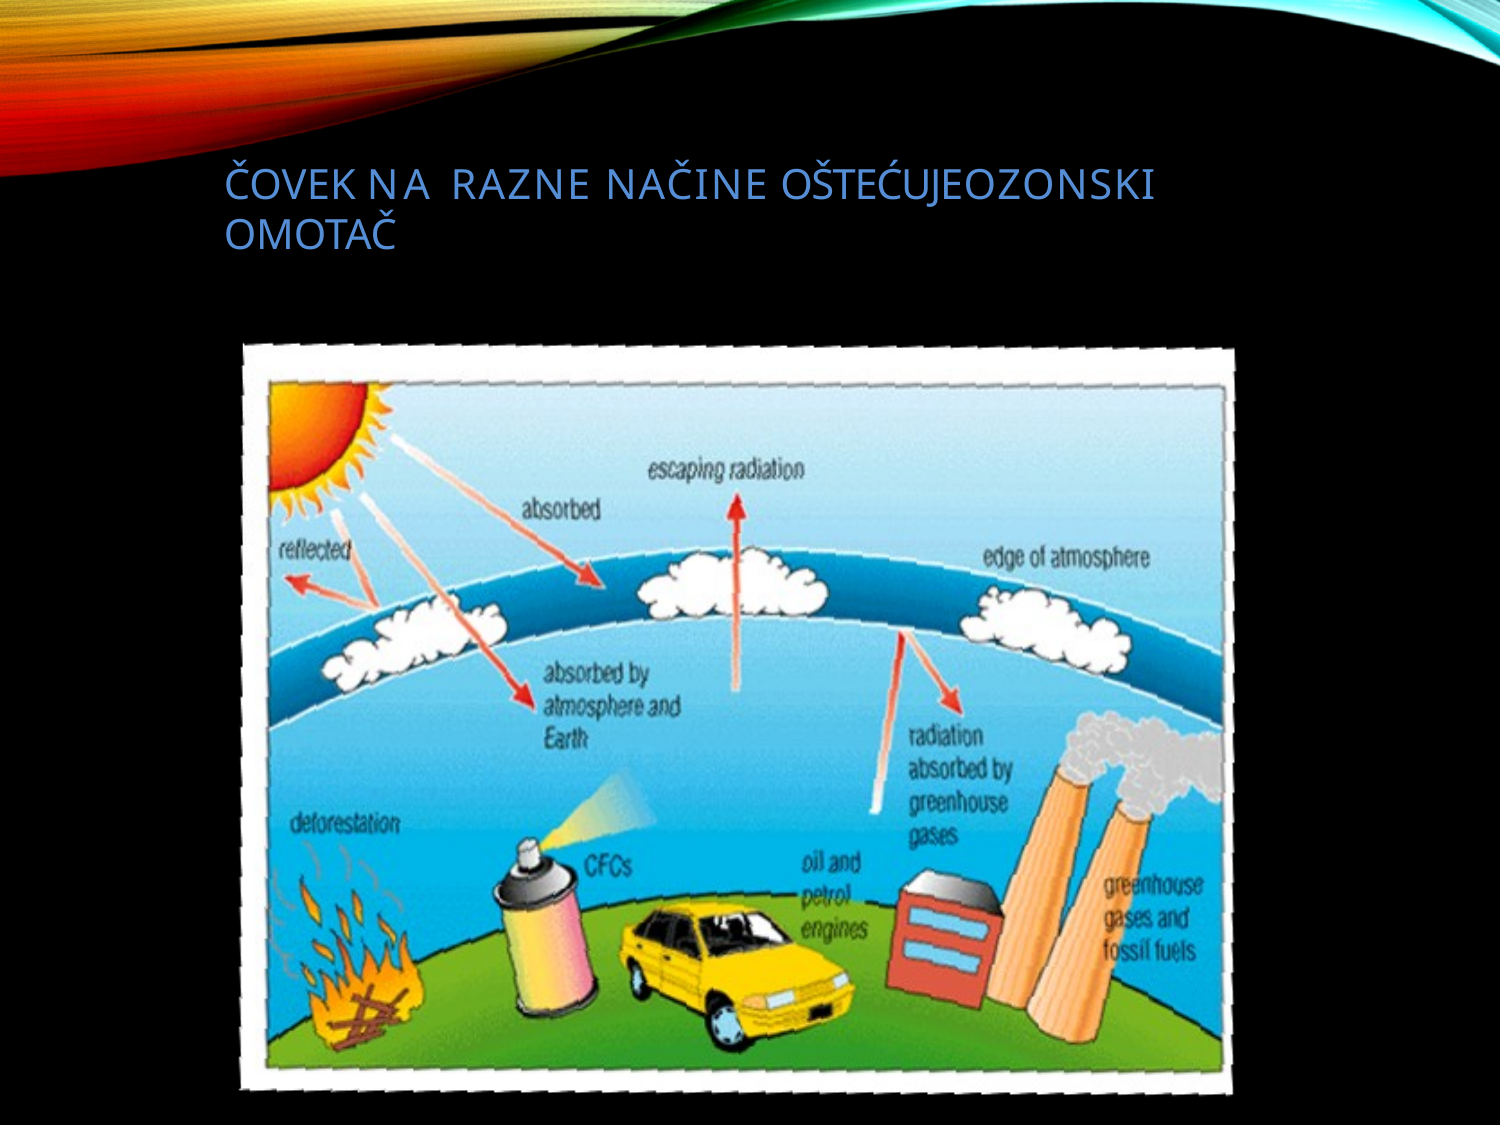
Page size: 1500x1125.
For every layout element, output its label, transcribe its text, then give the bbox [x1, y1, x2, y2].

title ČOVEK NA RAZNE NAČINE OŠTEĆUJEOZONSKI OMOTAČ [221, 155, 1267, 346]
text_box [198, 275, 1280, 1125]
picture [0, 0, 1500, 178]
